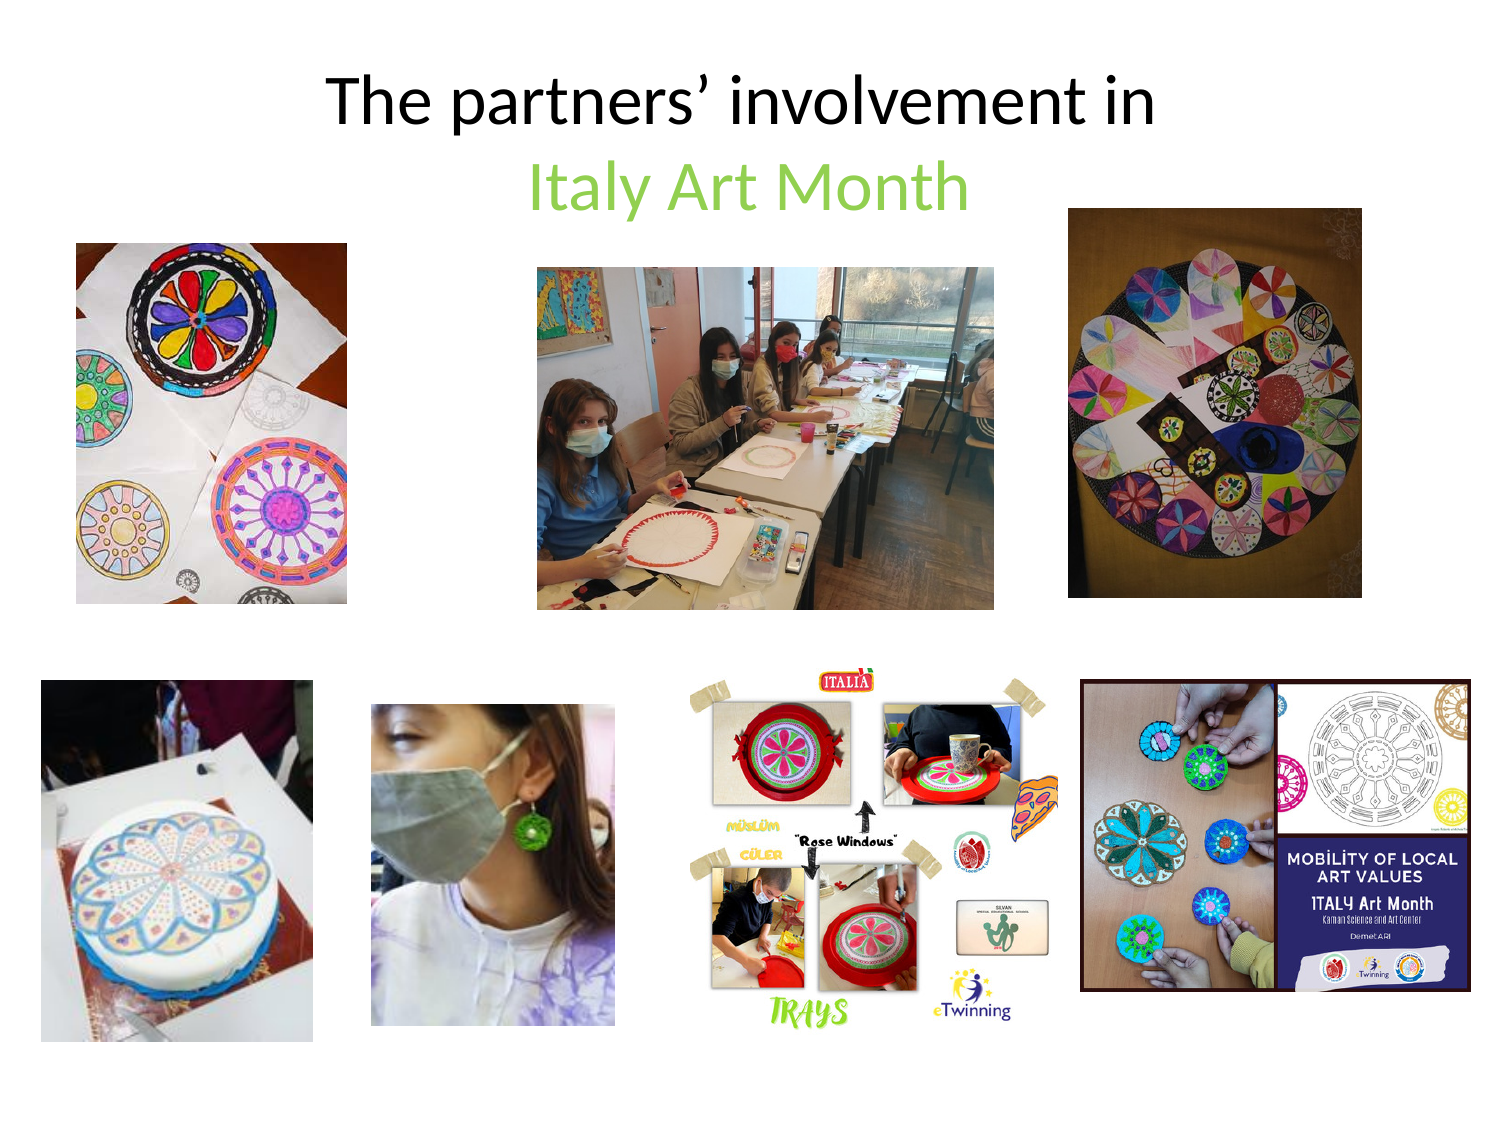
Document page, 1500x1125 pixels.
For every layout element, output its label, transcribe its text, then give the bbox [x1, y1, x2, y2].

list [537, 266, 995, 610]
picture [76, 243, 347, 604]
picture [1068, 207, 1362, 599]
picture [1080, 679, 1471, 992]
picture [41, 680, 314, 1042]
picture [690, 668, 1058, 1036]
picture [371, 703, 615, 1027]
title The partners’ involvement in Italy Art Month [75, 45, 1425, 233]
